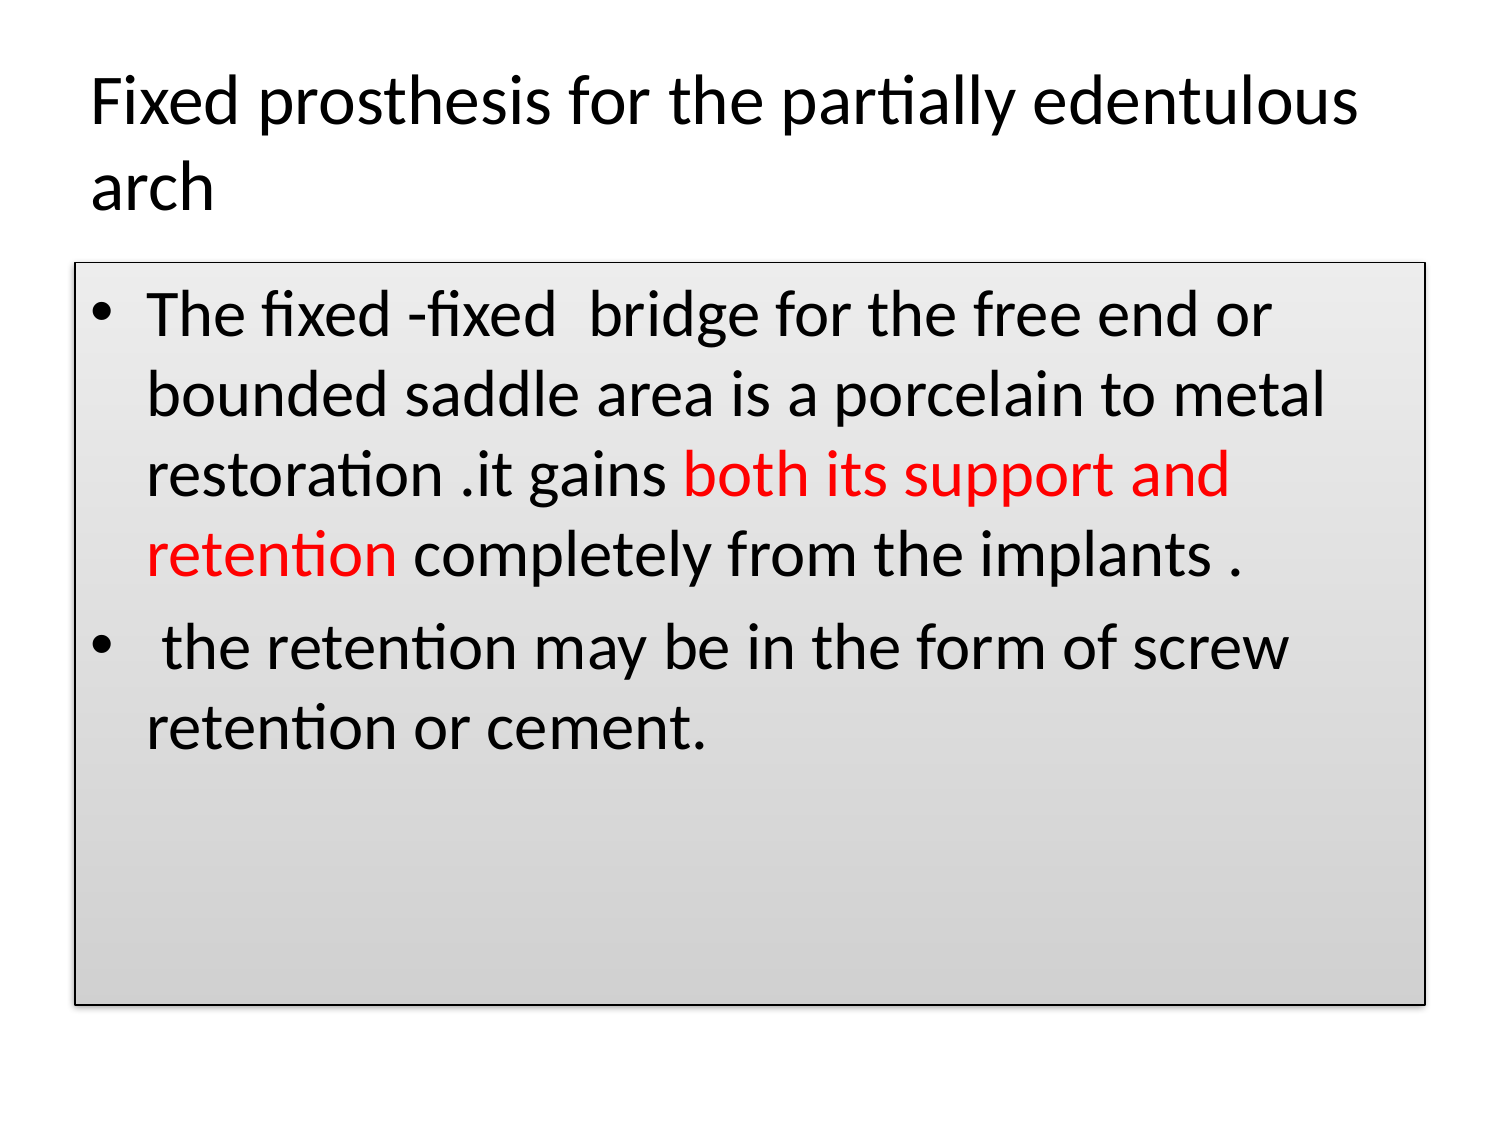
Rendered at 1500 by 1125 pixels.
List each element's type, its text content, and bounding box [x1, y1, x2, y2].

title Fixed prosthesis for the partially edentulous arch [75, 45, 1425, 233]
list The fixed -fixed bridge for the free end or bounded saddle area is a porcelain to metal restoration .it gains both its support and retention completely from the implants . the retention may be in the form of screw retention or cement. [74, 262, 1426, 1006]
